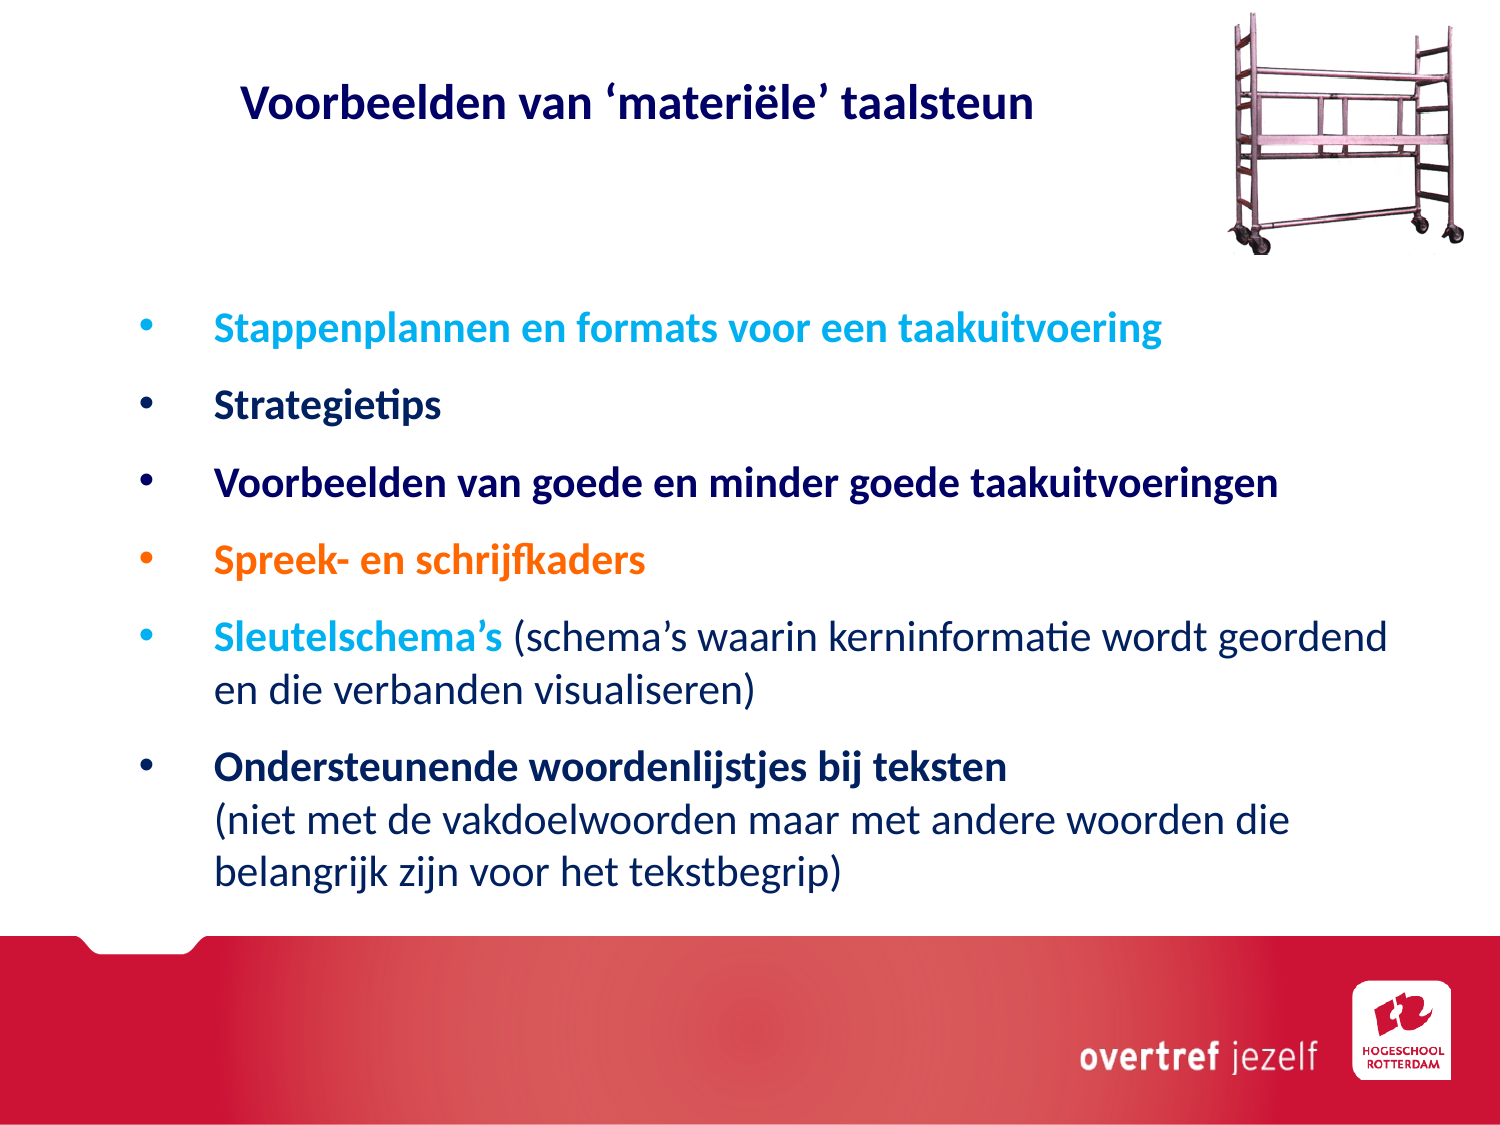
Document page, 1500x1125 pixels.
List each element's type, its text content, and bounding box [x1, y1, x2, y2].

picture [0, 936, 1500, 1125]
picture [1364, 1047, 1369, 1055]
picture [1421, 1061, 1427, 1068]
picture [1439, 1047, 1444, 1055]
picture [1222, 8, 1464, 256]
picture [1411, 1047, 1418, 1055]
picture [1403, 1048, 1409, 1055]
picture [1420, 1047, 1427, 1055]
text_box Stappenplannen en formats voor een taakuitvoering Strategietips Voorbeelden van goede en minder goede taakuitvoeringen Spreek- en schrijfkaders Sleutelschema’s (schema’s waarin kerninformatie wordt geordend en die verbanden visualiseren) Ondersteunende woordenlijstjes bij teksten (niet met de vakdoelwoorden maar met andere woorden die belangrijk zijn voor het tekstbegrip) [123, 290, 1448, 1034]
picture [1429, 1061, 1439, 1068]
picture [1429, 1048, 1436, 1055]
picture [1397, 1047, 1402, 1055]
picture [1371, 1048, 1378, 1055]
picture [1374, 1060, 1382, 1068]
picture [1368, 1060, 1373, 1068]
picture [1384, 1060, 1389, 1068]
picture [1413, 1060, 1419, 1068]
title Voorbeelden van ‘materiële’ taalsteun [0, 62, 1217, 125]
